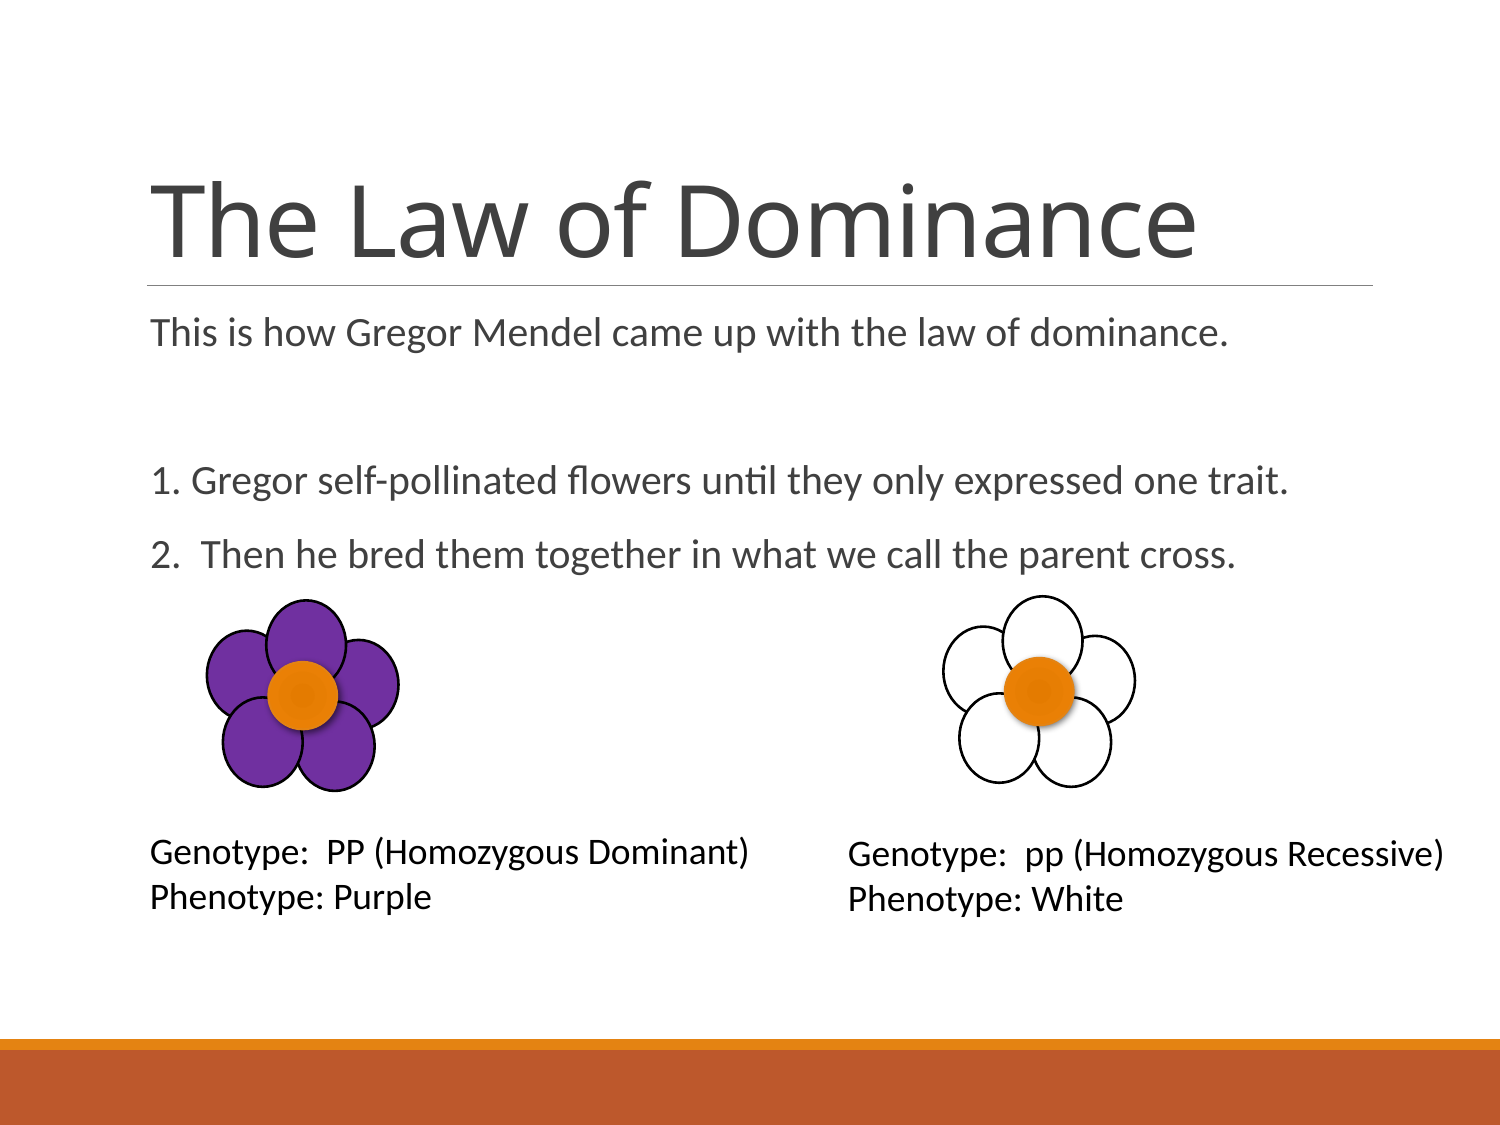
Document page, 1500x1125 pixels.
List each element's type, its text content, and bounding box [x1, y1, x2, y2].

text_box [206, 599, 400, 792]
text_box Genotype: PP (Homozygous Dominant) Phenotype: Purple [135, 819, 818, 925]
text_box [942, 595, 1136, 788]
list This is how Gregor Mendel came up with the law of dominance. 1. Gregor self-pollinated flowers until they only expressed one trait. 2. Then he bred them together in what we call the parent cross. [135, 302, 1373, 963]
title The Law of Dominance [135, 47, 1373, 285]
text_box Genotype: pp (Homozygous Recessive) Phenotype: White [833, 821, 1482, 927]
